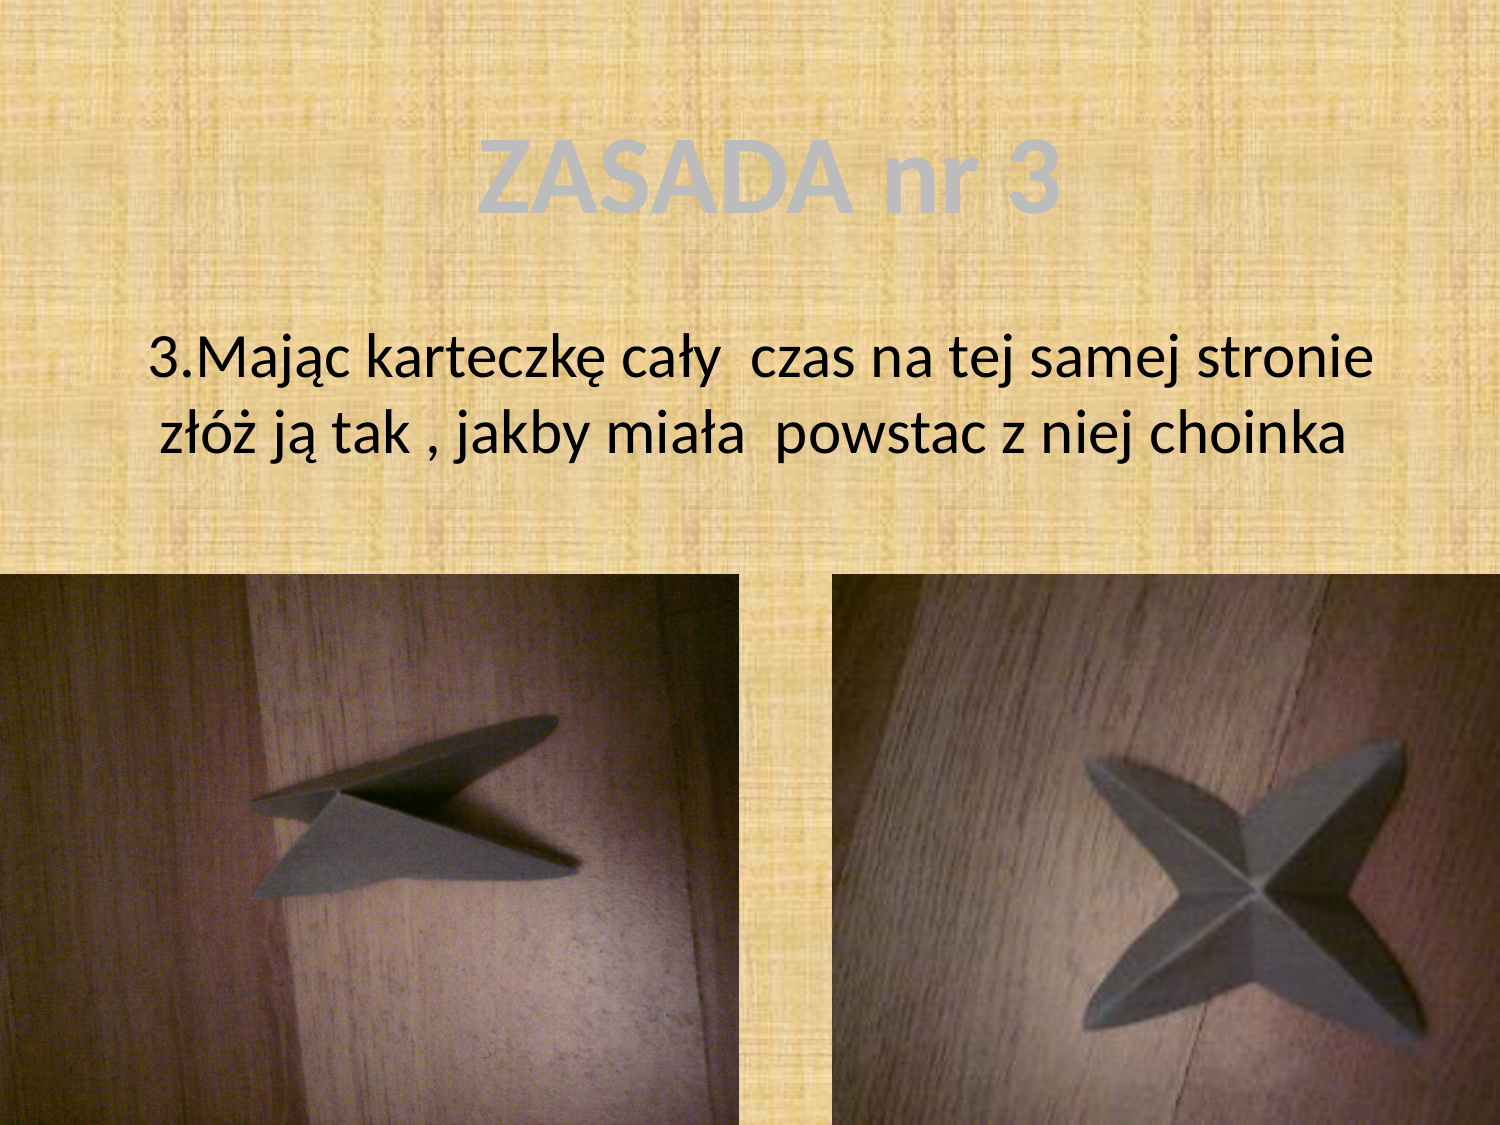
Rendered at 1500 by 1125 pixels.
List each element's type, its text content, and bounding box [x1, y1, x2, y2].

title 3.Mając karteczkę cały czas na tej samej stronie złóż ją tak , jakby miała powstac z niej choinka [117, 269, 1393, 511]
text_box ZASADA nr 3 [462, 93, 1079, 244]
picture [0, 0, 1500, 1125]
